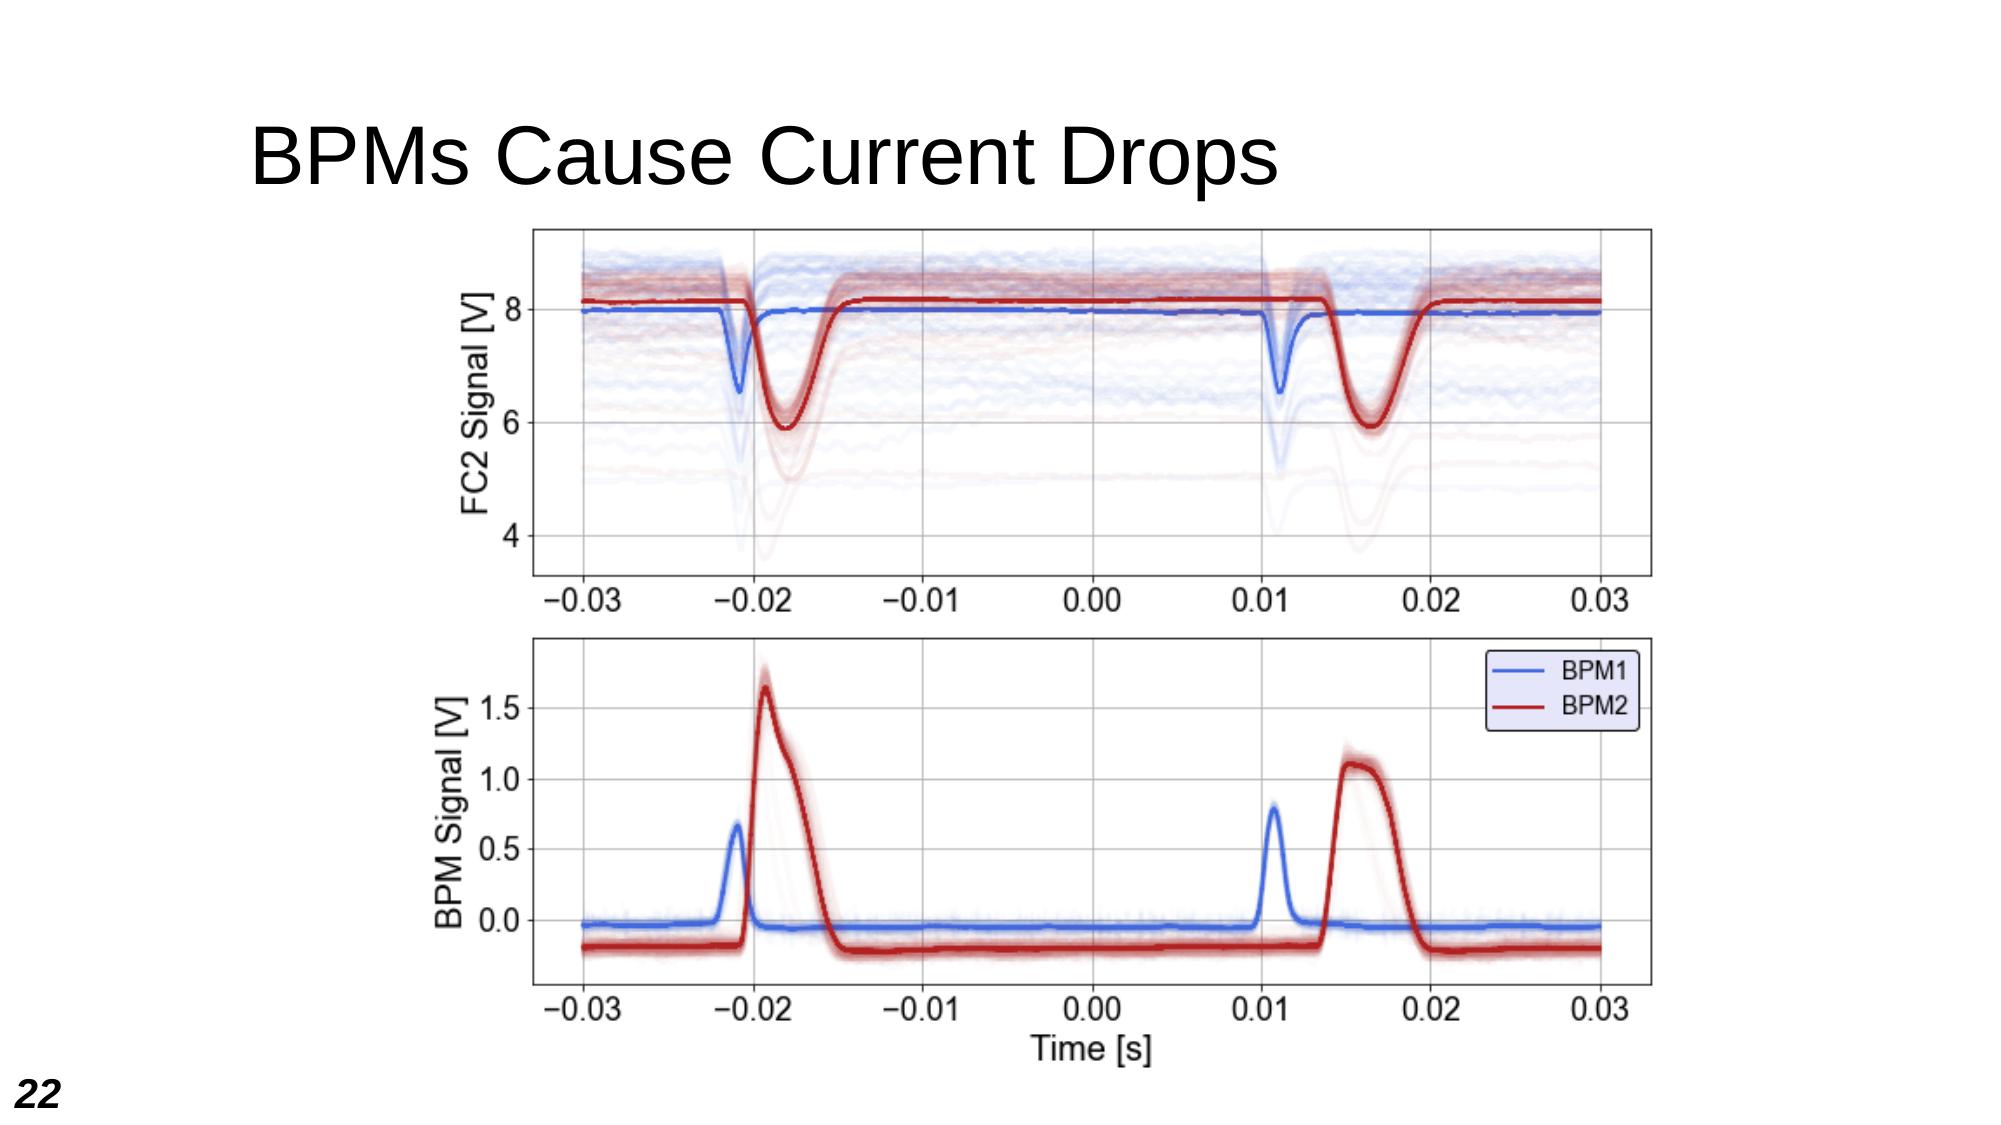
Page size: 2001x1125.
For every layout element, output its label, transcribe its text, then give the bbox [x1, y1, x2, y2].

title BPMs Cause Current Drops [234, 64, 1924, 211]
picture [418, 210, 1670, 1087]
text_box 22 [0, 1059, 98, 1125]
